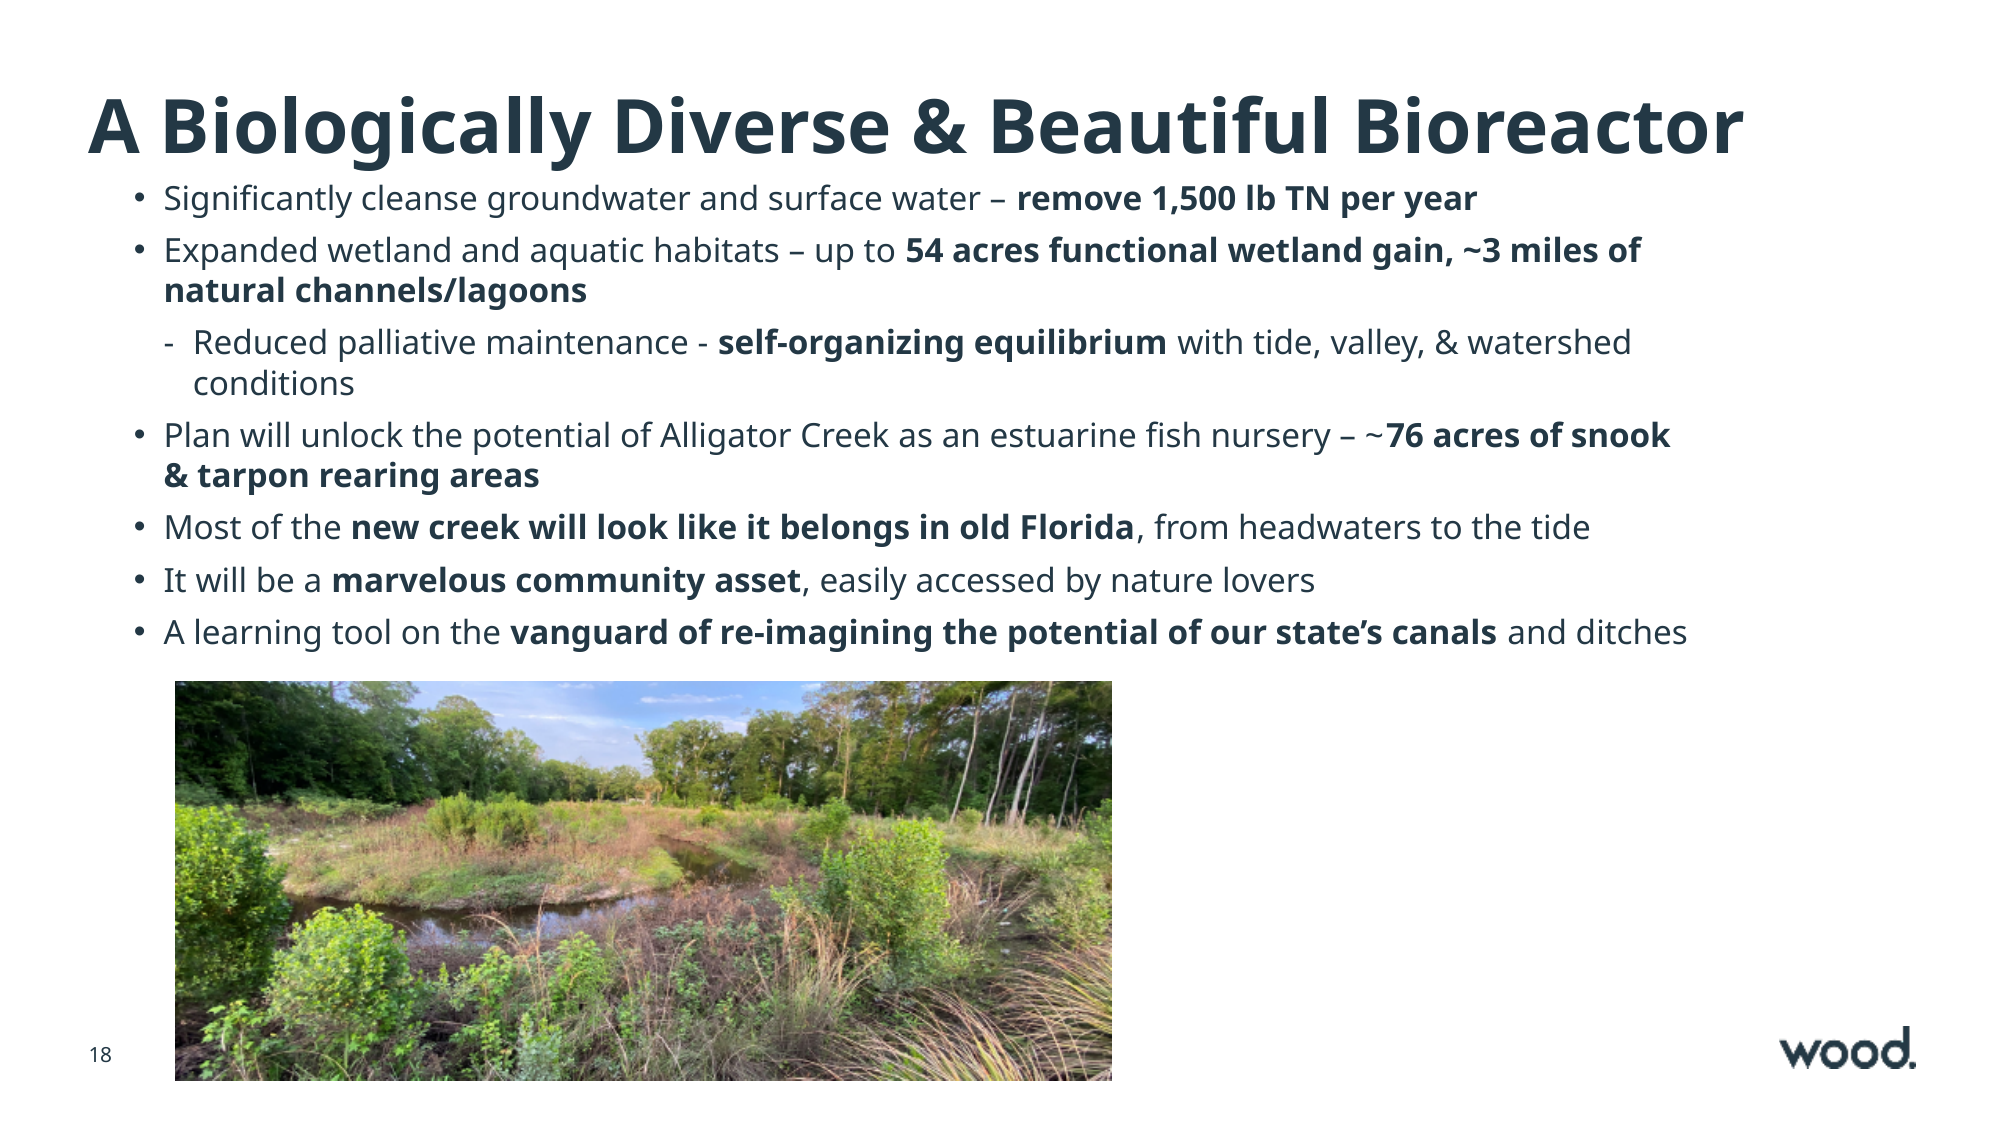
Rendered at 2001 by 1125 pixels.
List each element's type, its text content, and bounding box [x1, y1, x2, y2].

picture [175, 681, 1112, 1081]
slide_number 18 [88, 1042, 175, 1069]
title A Biologically Diverse & Beautiful Bioreactor [88, 88, 1914, 171]
picture [1779, 1026, 1916, 1069]
list Significantly cleanse groundwater and surface water – remove 1,500 lb TN per year Expanded wetland and aquatic habitats – up to 54 acres functional wetland gain, ~3 miles of natural channels/lagoons Reduced palliative maintenance - self-organizing equilibrium with tide, valley, & watershed conditions Plan will unlock the potential of Alligator Creek as an estuarine fish nursery – ~76 acres of snook & tarpon rearing areas Most of the new creek will look like it belongs in old Florida, from headwaters to the tide It will be a marvelous community asset, easily accessed by nature lovers A learning tool on the vanguard of re-imagining the potential of our state’s canals and ditches [133, 176, 1690, 566]
